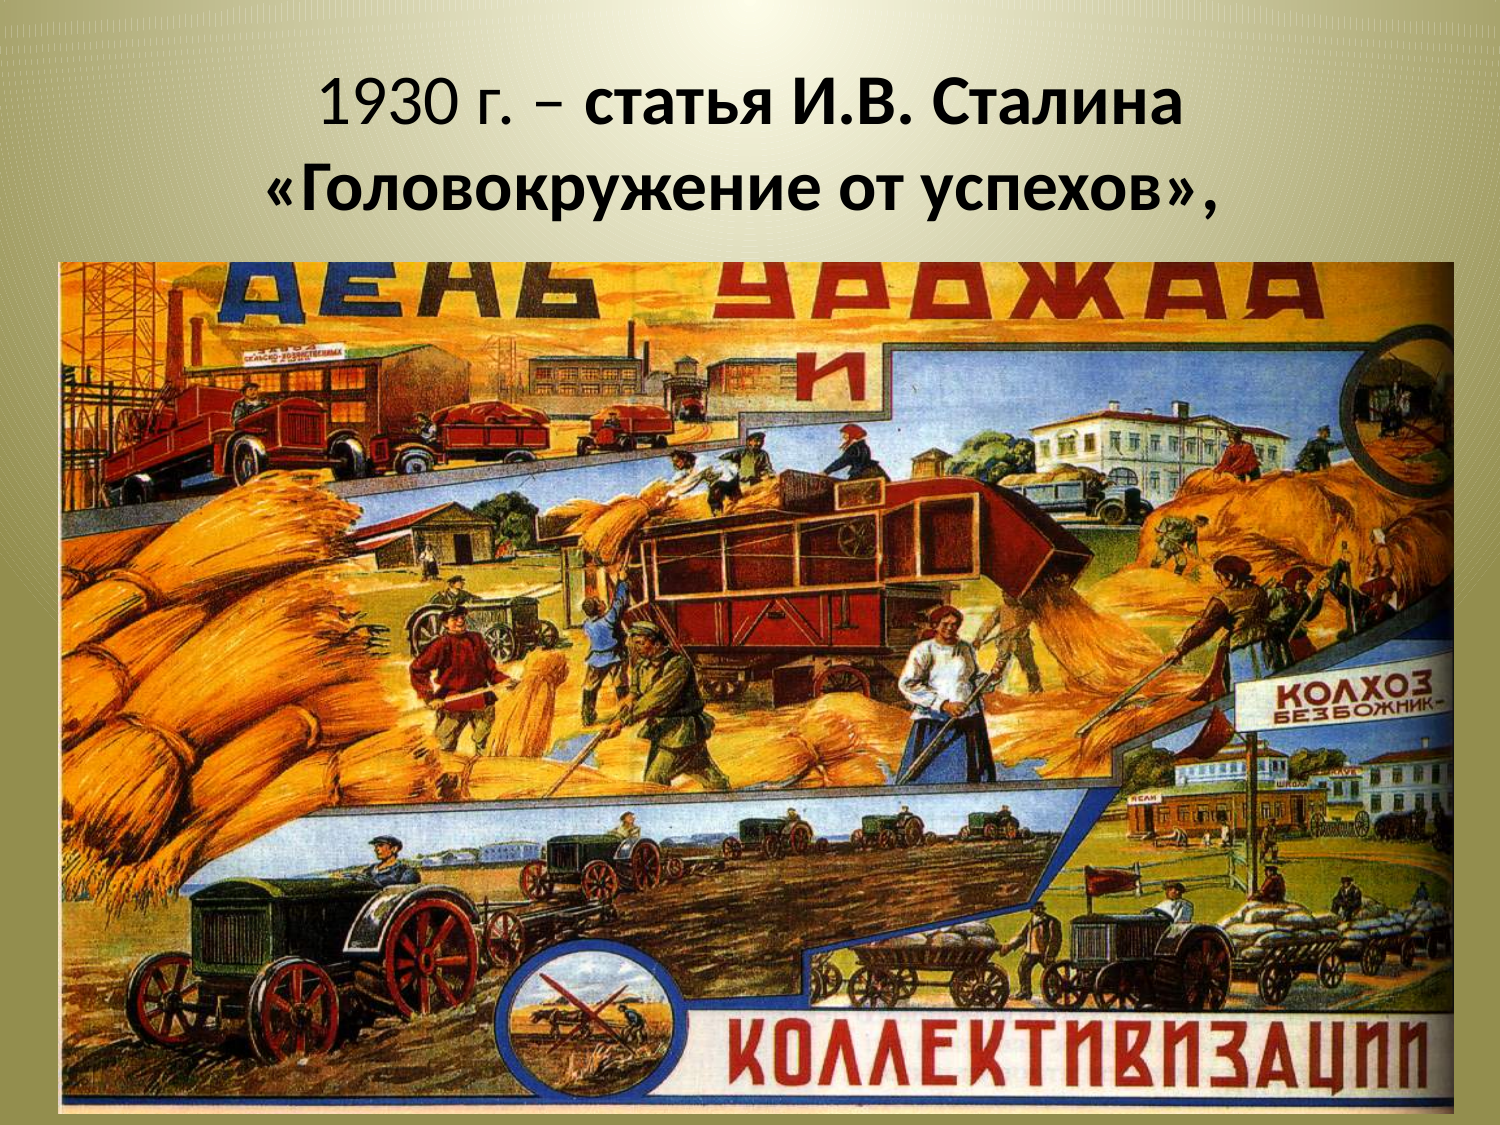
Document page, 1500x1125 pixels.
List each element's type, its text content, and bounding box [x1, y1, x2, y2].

title 1930 г. – статья И.В. Сталина «Головокружение от успехов», [75, 45, 1425, 233]
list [58, 262, 1454, 1114]
